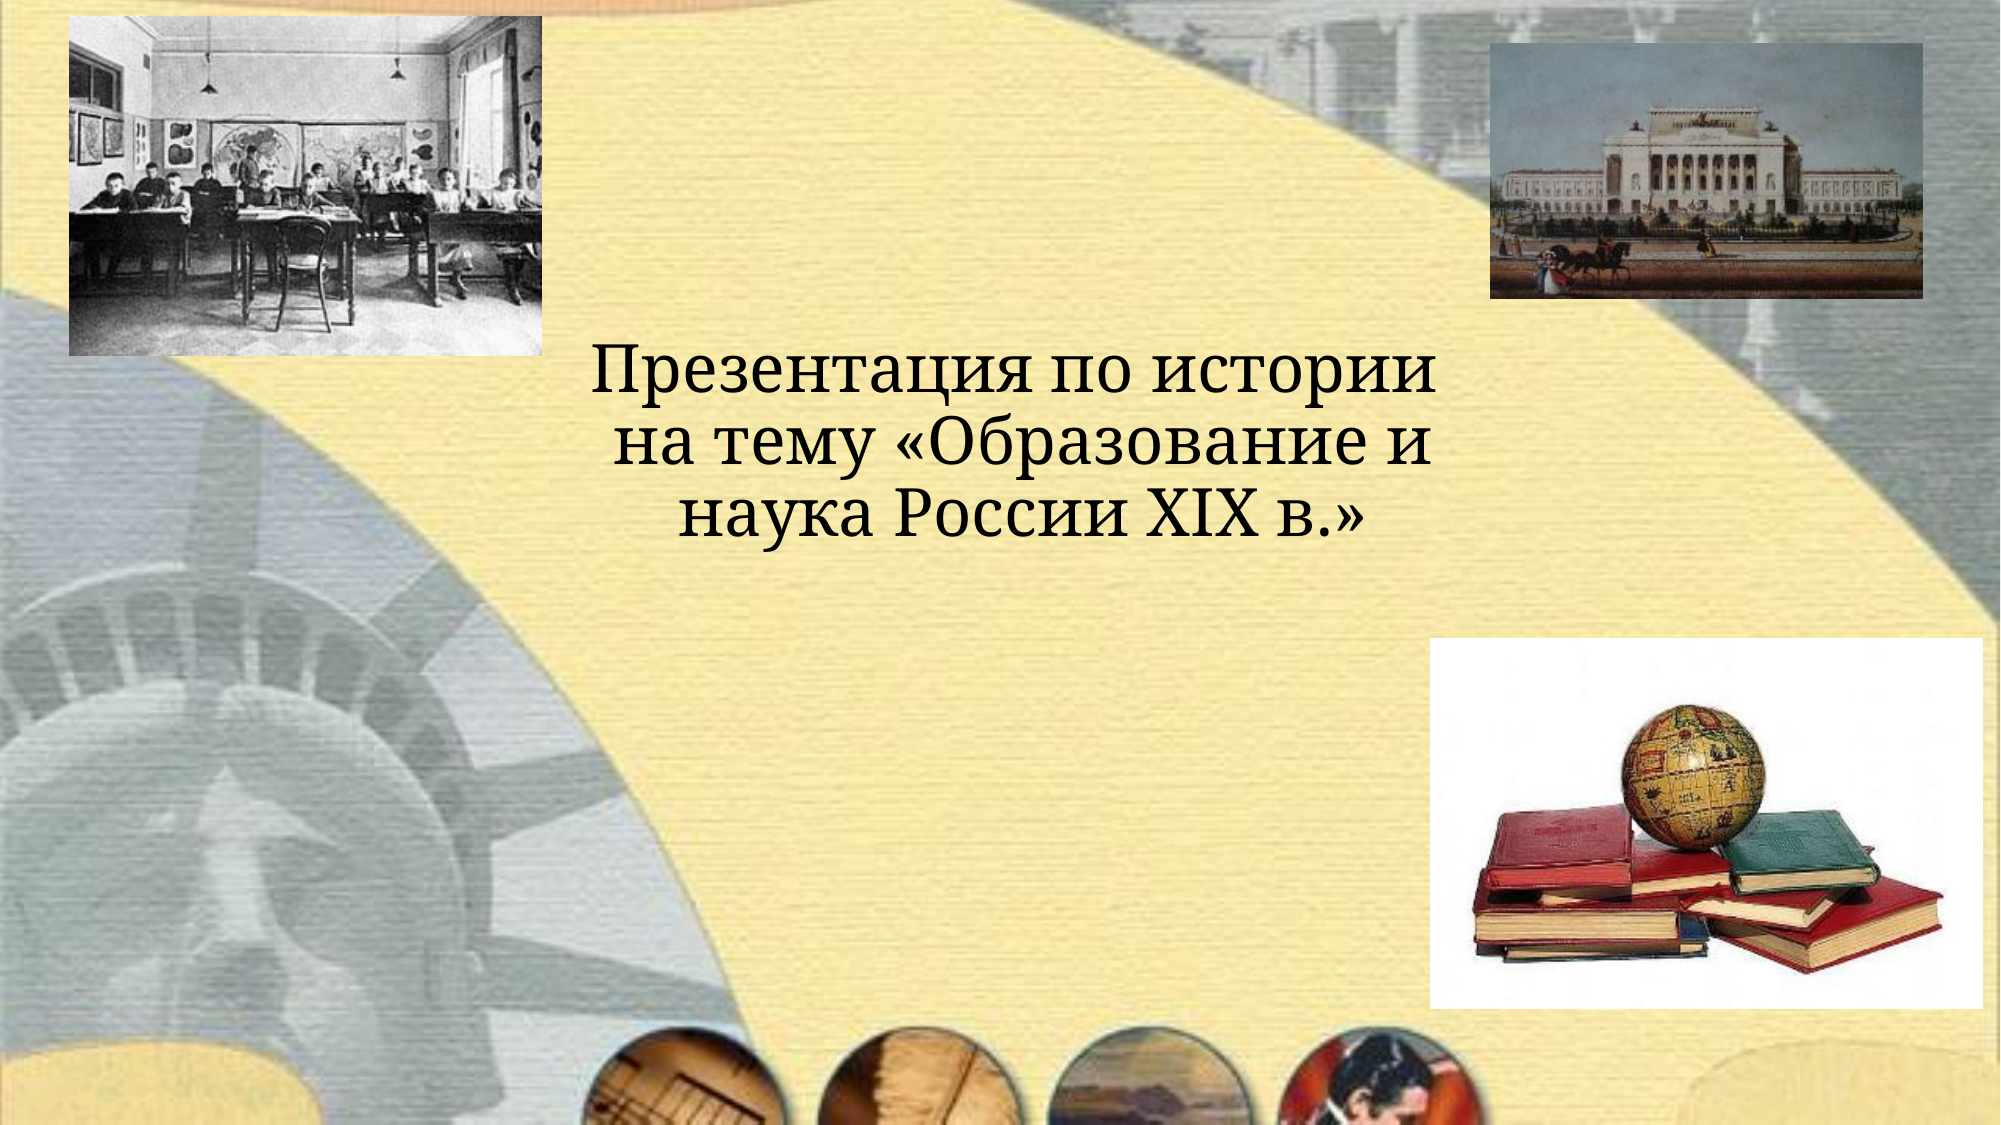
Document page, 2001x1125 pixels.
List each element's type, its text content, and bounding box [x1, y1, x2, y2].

title Презентация по истории на тему «Образование и наука России XIX в.» [512, 414, 1534, 639]
picture [0, 0, 2001, 1125]
